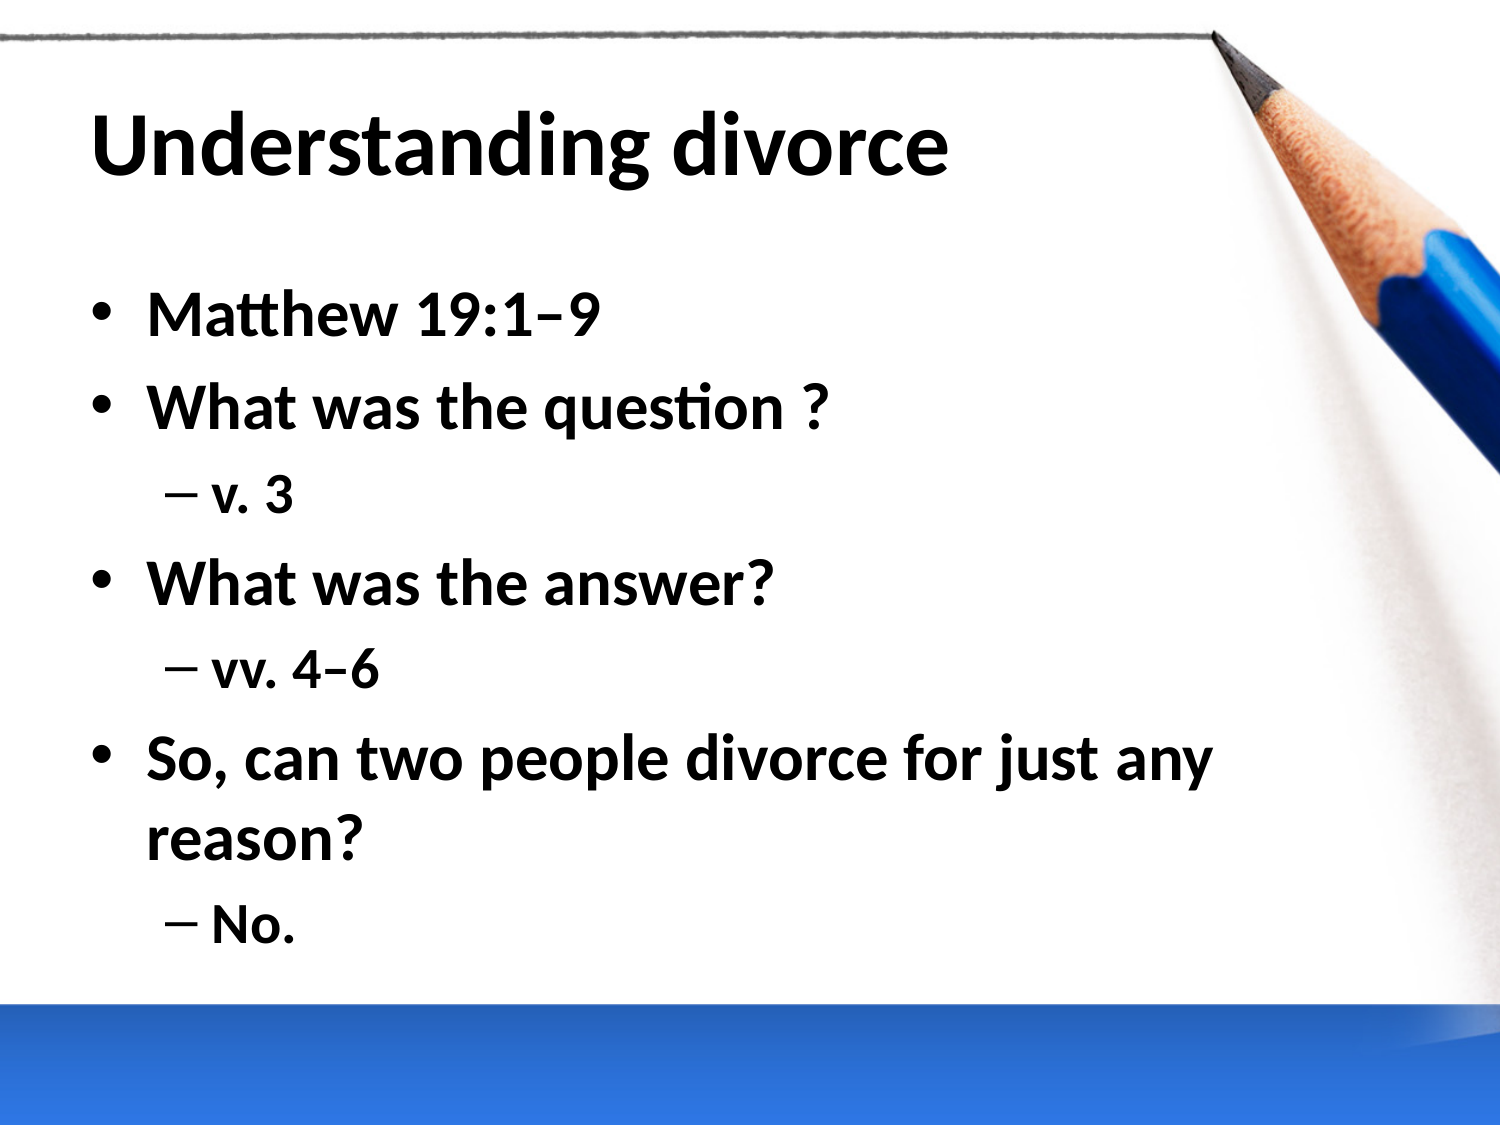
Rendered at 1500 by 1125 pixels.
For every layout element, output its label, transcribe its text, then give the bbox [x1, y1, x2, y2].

list Matthew 19:1–9 What was the question ? v. 3 What was the answer? vv. 4–6 So, can two people divorce for just any reason? No. [75, 262, 1425, 1005]
title Understanding divorce [75, 45, 1425, 233]
picture [0, 0, 1500, 1125]
